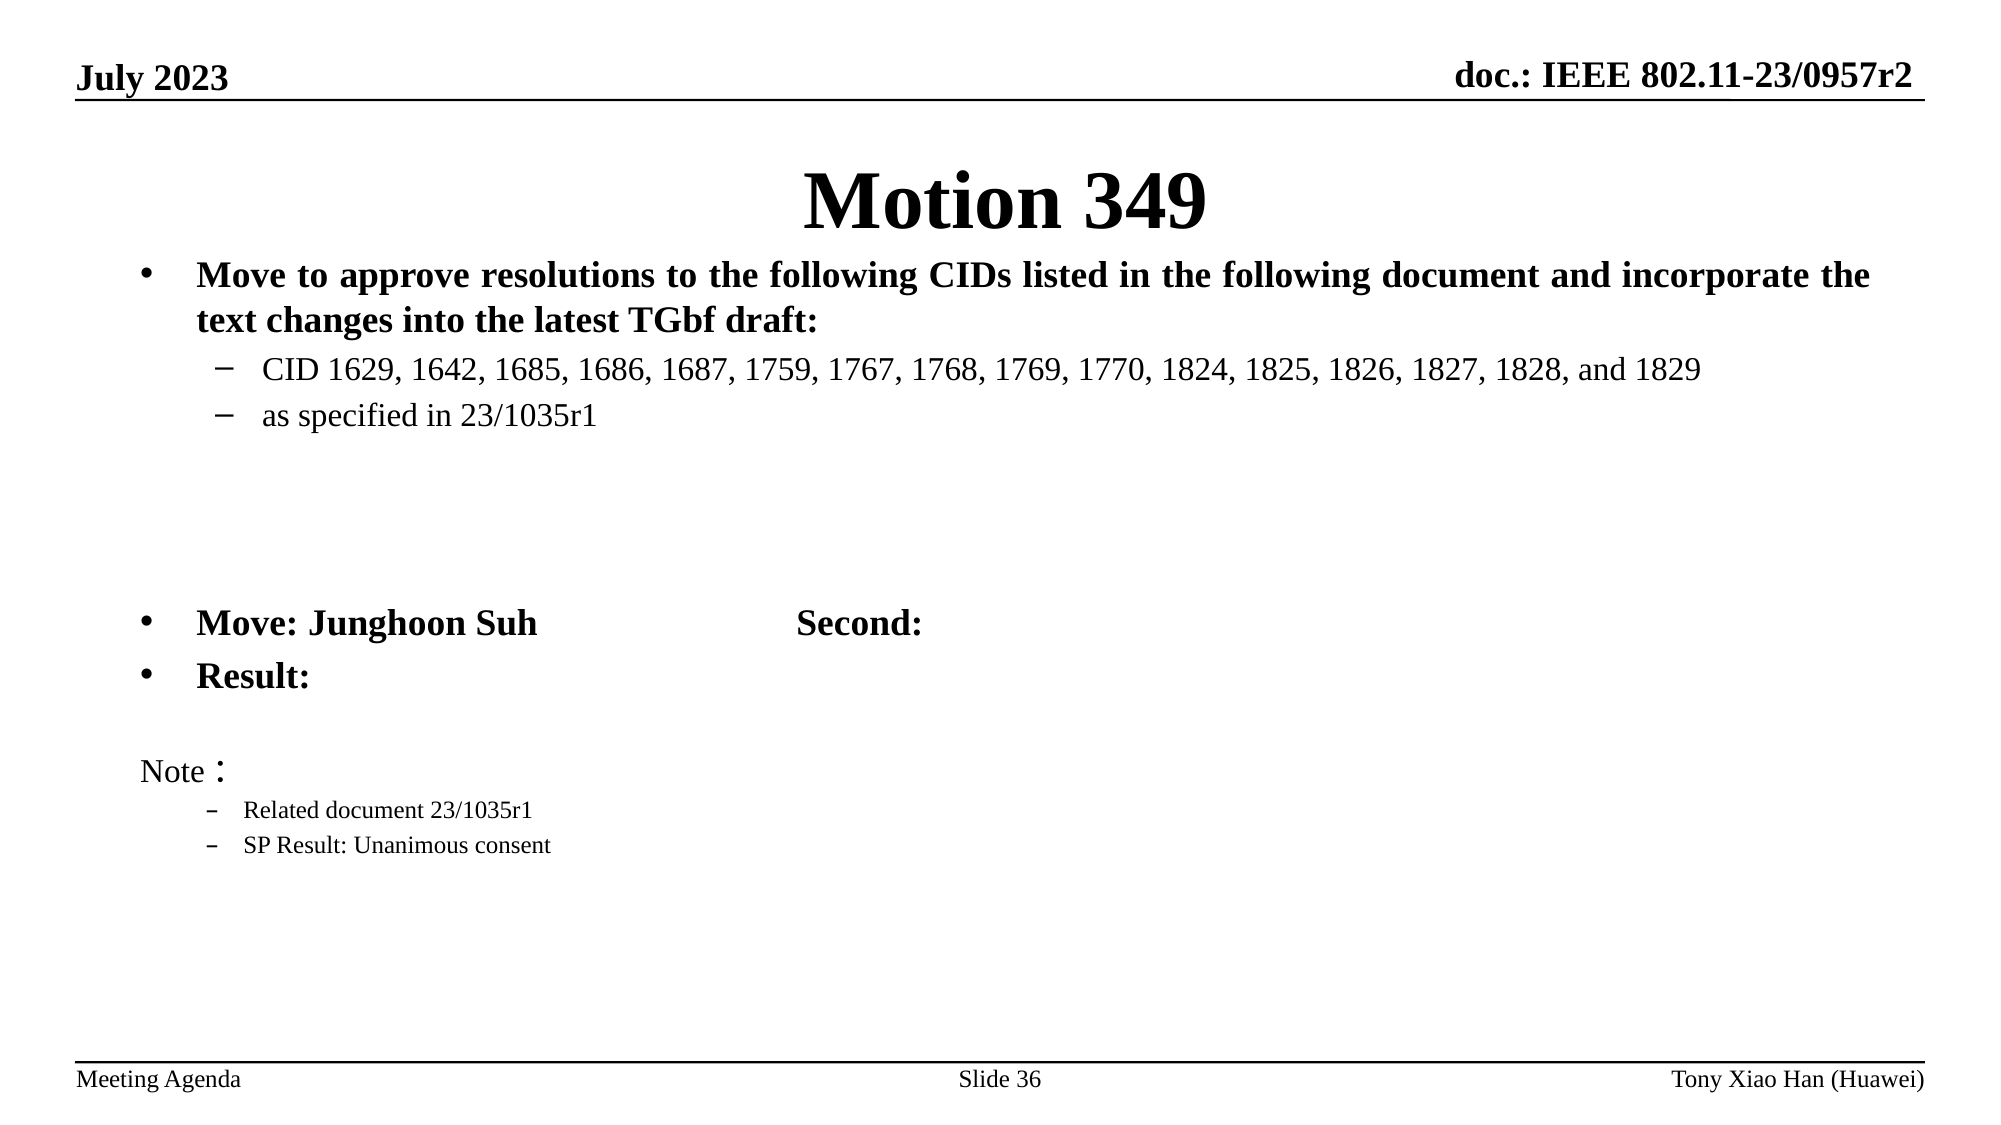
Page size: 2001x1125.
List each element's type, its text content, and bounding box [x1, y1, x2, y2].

text_box Move to approve resolutions to the following CIDs listed in the following document and incorporate the text changes into the latest TGbf draft: CID 1629, 1642, 1685, 1686, 1687, 1759, 1767, 1768, 1769, 1770, 1824, 1825, 1826, 1827, 1828, and 1829 as specified in 23/1035r1 Move: Junghoon Suh Second: Result: Note： Related document 23/1035r1 SP Result: Unanimous consent [125, 212, 1888, 900]
text_box Motion 349 [368, 137, 1644, 212]
